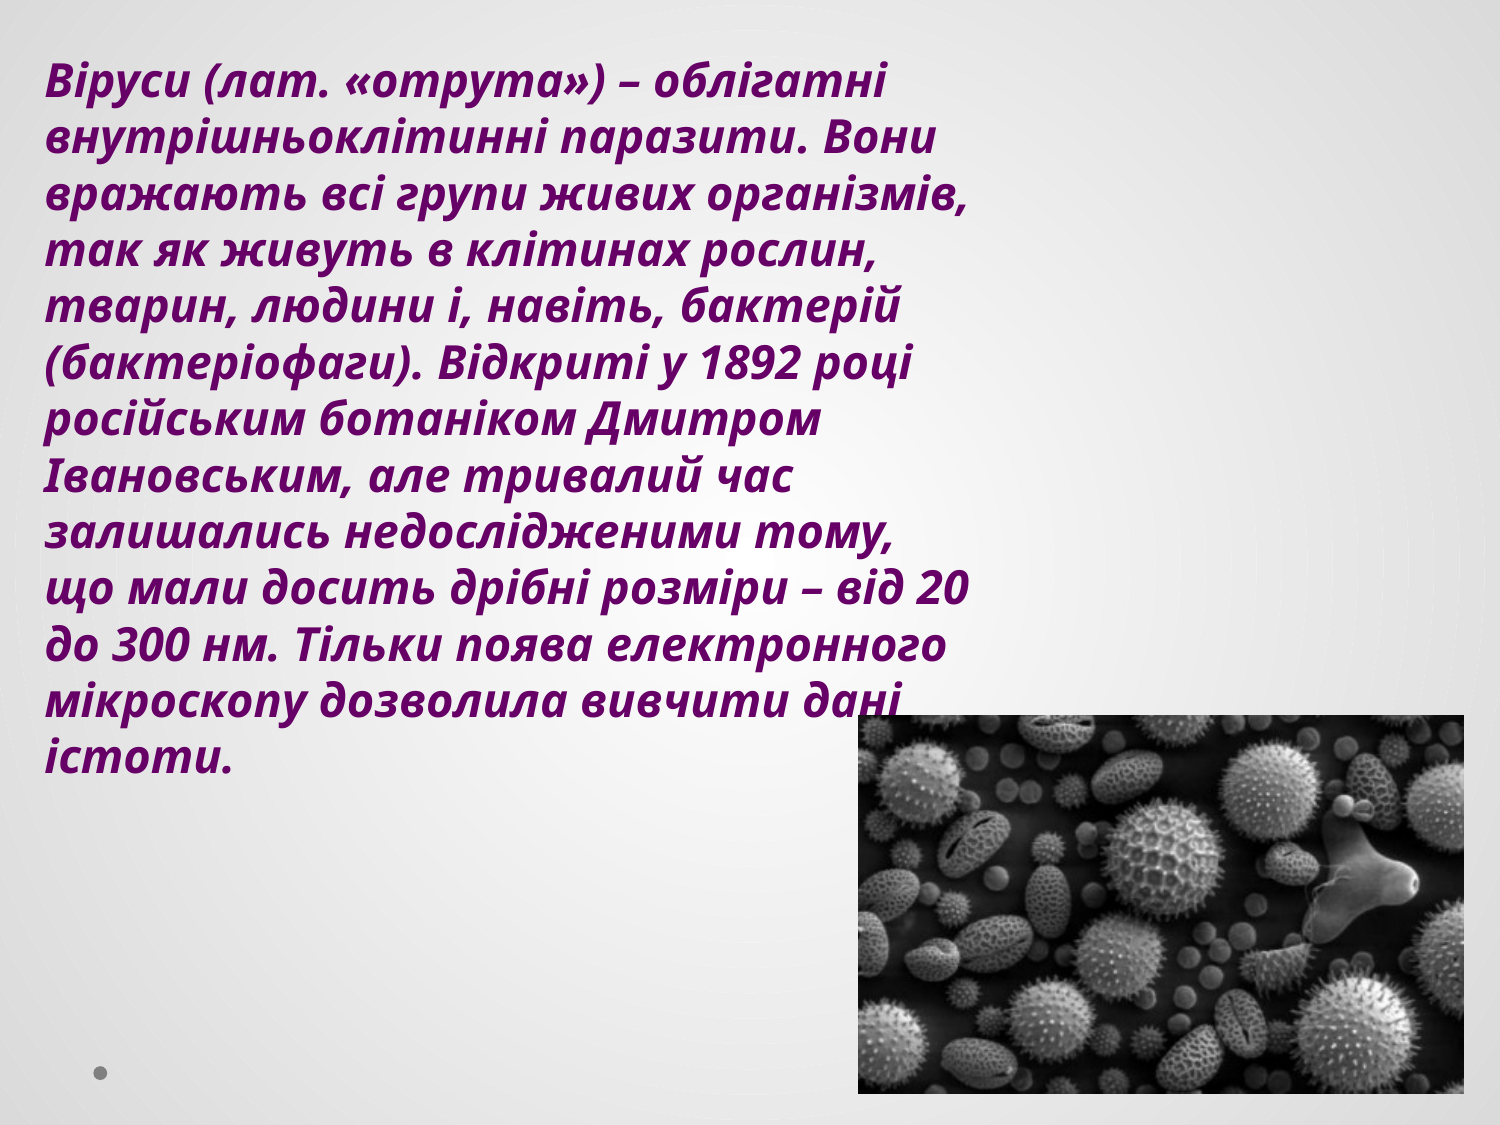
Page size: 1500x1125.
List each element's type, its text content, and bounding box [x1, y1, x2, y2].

picture [858, 715, 1464, 1095]
list Віруси (лат. «отрута») – облігатні внутрішньоклітинні паразити. Вони вражають всі групи живих організмів, так як живуть в клітинах рослин, тварин, людини і, навіть, бактерій (бактеріофаги). Відкриті у 1892 році російським ботаніком Дмитром Івановським, але тривалий час залишались недослідженими тому, що мали досить дрібні розміри – від 20 до 300 нм. Тільки поява електронного мікроскопу дозволила вивчити дані істоти. [29, 42, 988, 864]
